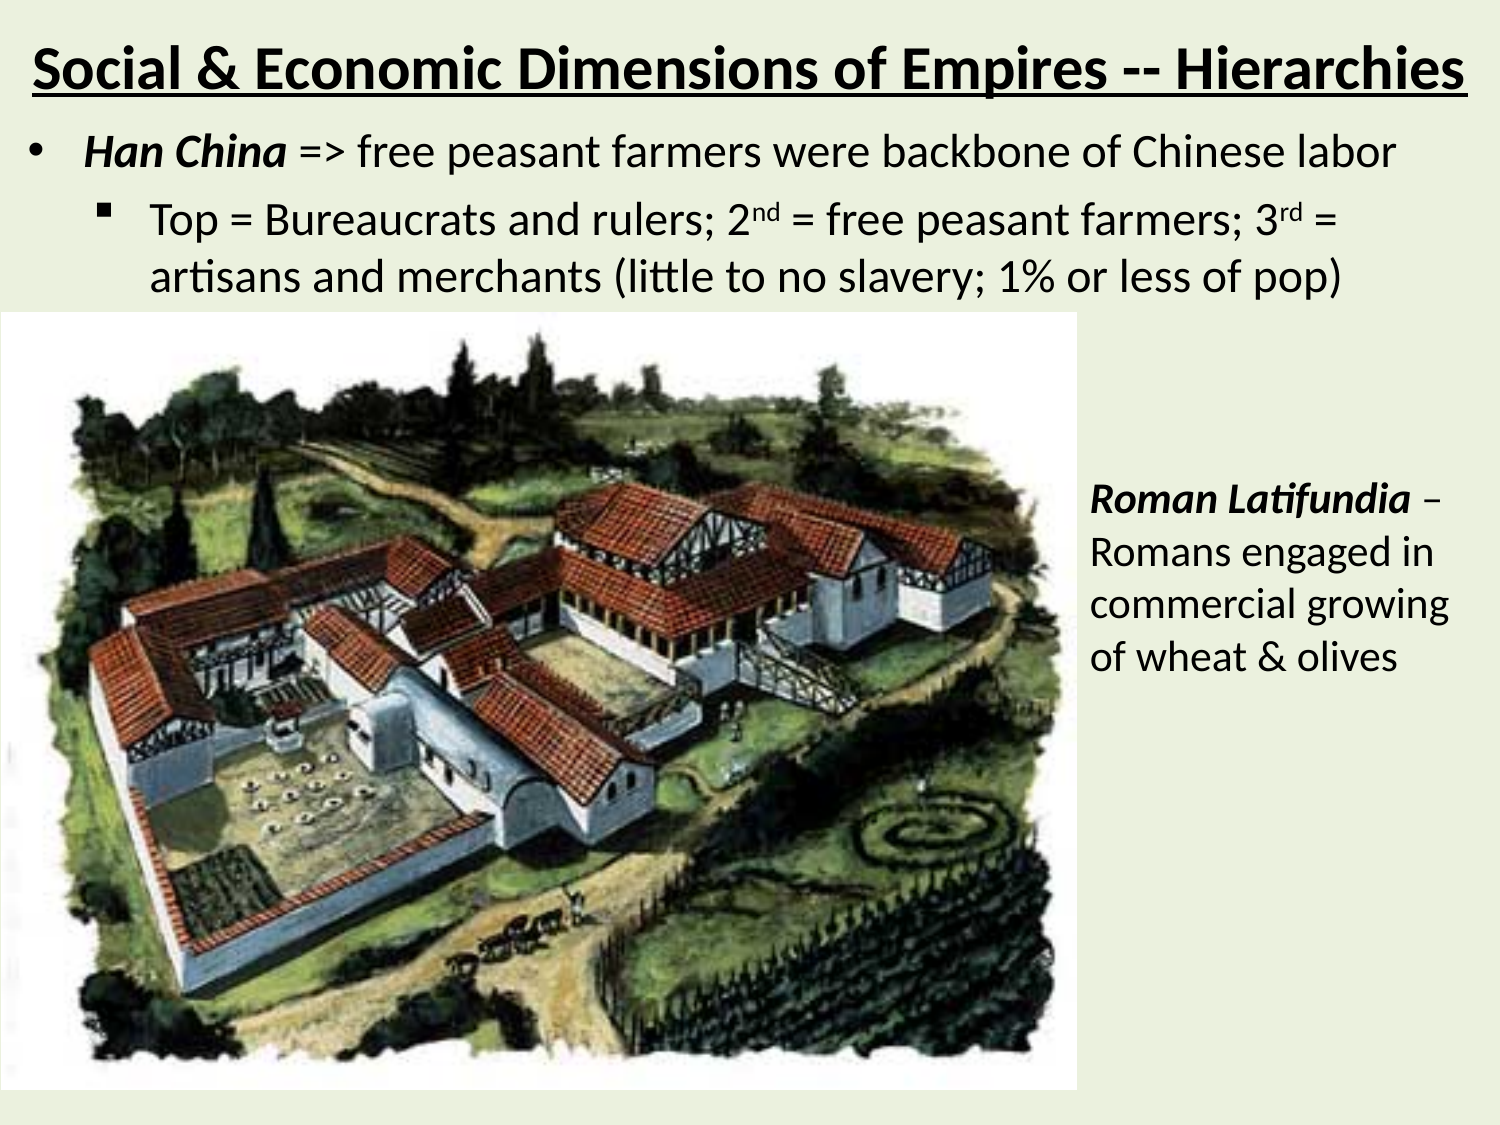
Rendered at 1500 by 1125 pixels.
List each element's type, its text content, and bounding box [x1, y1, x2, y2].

list Han China => free peasant farmers were backbone of Chinese labor Top = Bureaucrats and rulers; 2nd = free peasant farmers; 3rd = artisans and merchants (little to no slavery; 1% or less of pop) [12, 123, 1488, 350]
picture [1, 312, 1077, 1090]
title Social & Economic Dimensions of Empires -- Hierarchies [12, 5, 1488, 123]
text_box Roman Latifundia – Romans engaged in commercial growing of wheat & olives [1081, 462, 1475, 688]
